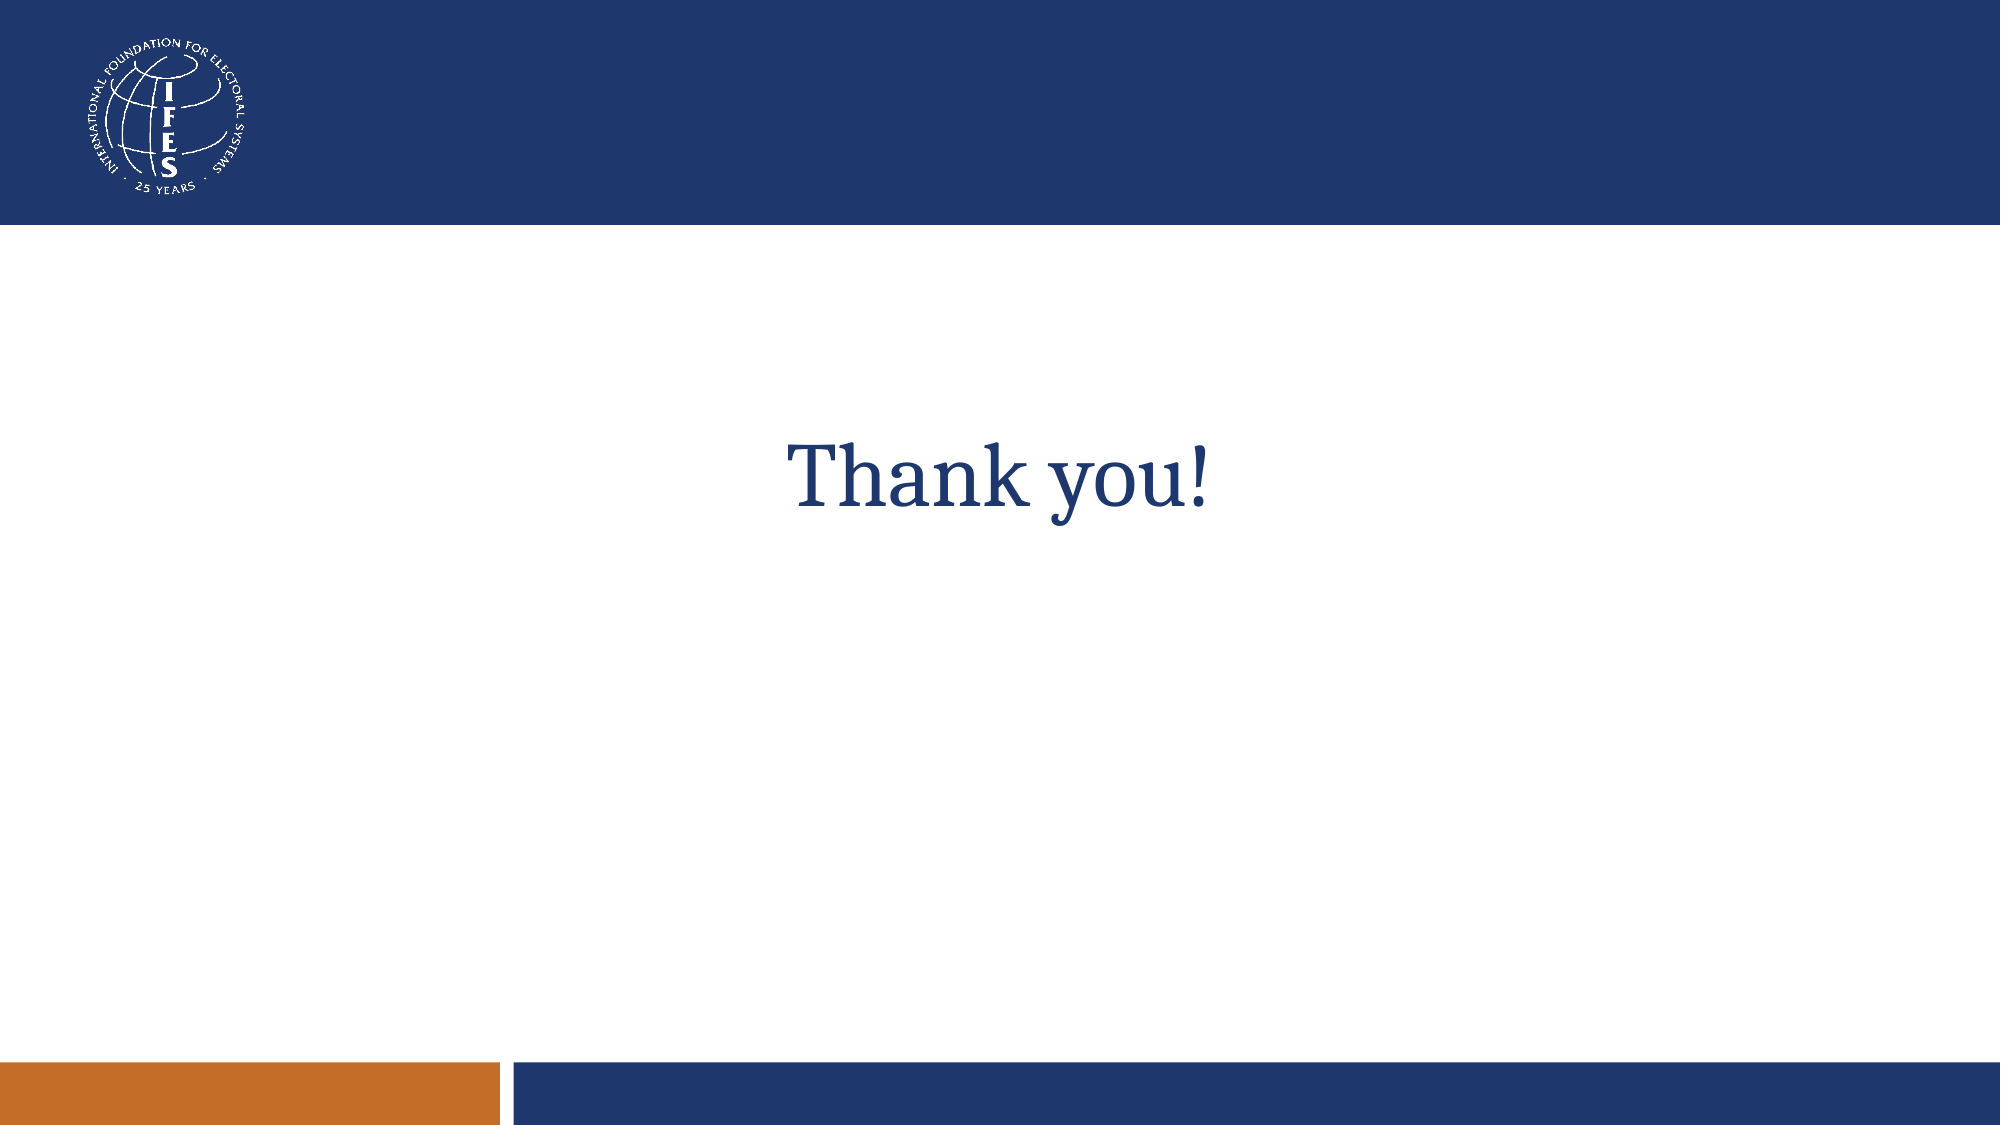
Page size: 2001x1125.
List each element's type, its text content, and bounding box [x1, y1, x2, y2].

picture [87, 37, 245, 195]
title Thank you! [150, 349, 1850, 591]
